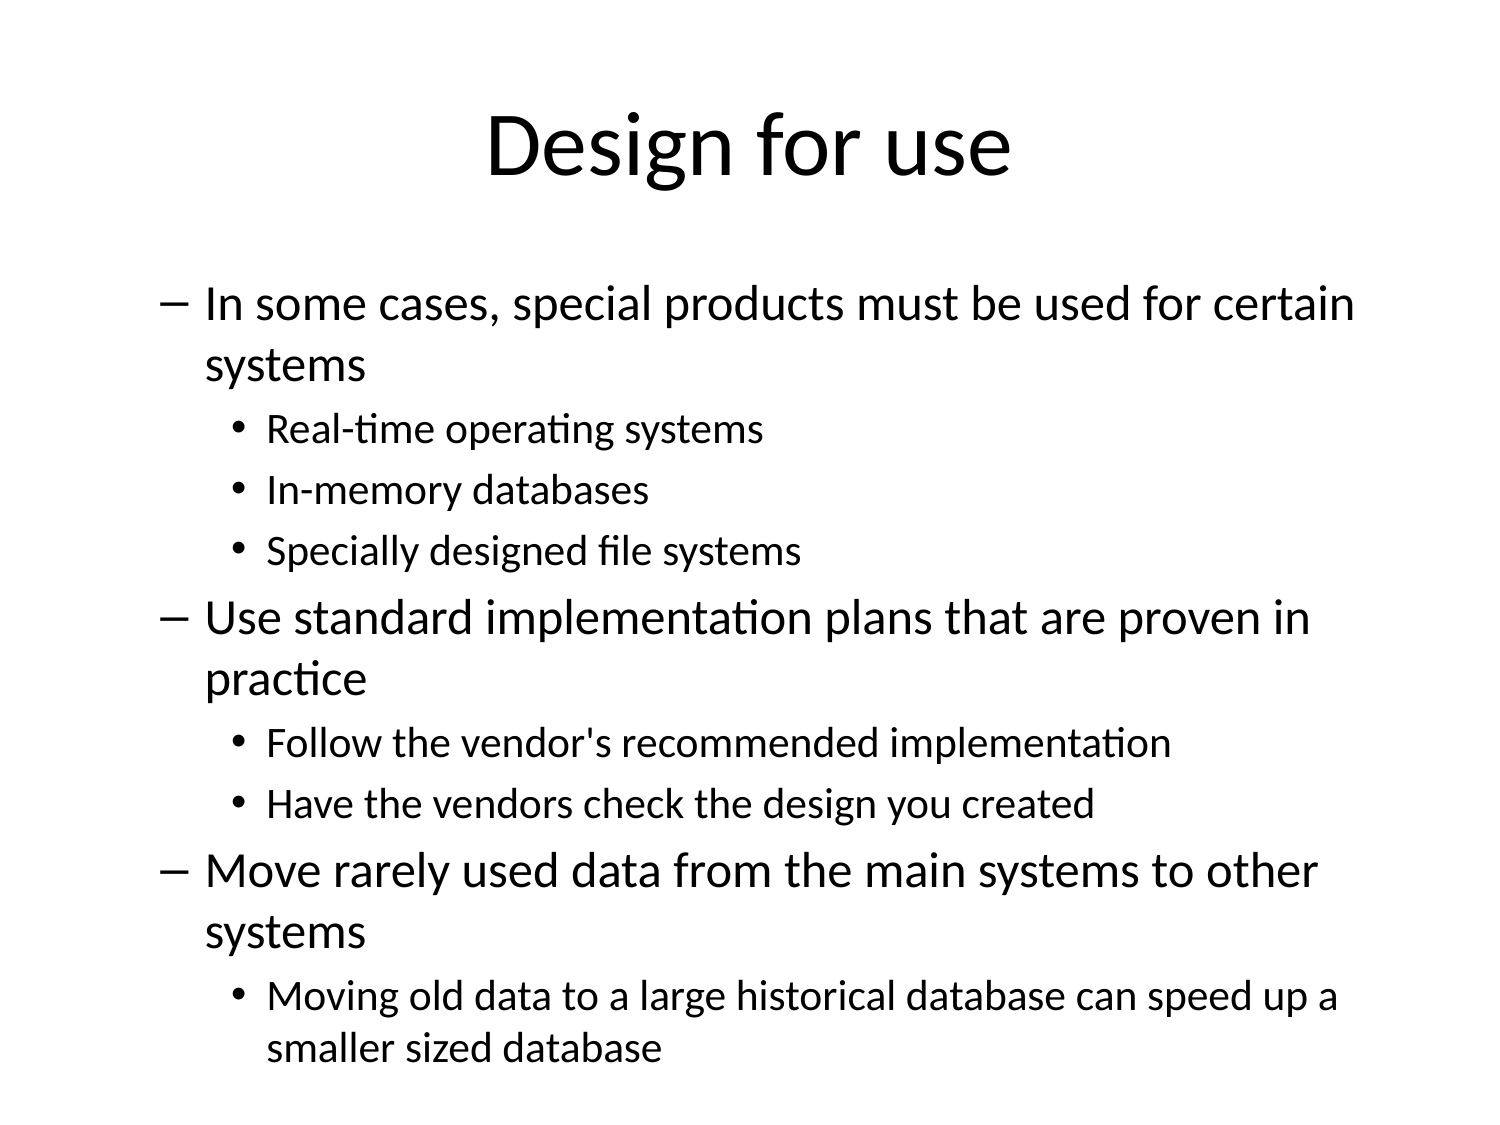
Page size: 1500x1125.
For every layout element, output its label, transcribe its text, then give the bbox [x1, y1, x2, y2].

title Design for use [75, 45, 1425, 233]
list In some cases, special products must be used for certain systems Real-time operating systems In-memory databases Specially designed file systems Use standard implementation plans that are proven in practice Follow the vendor's recommended implementation Have the vendors check the design you created Move rarely used data from the main systems to other systems Moving old data to a large historical database can speed up a smaller sized database [75, 262, 1425, 1088]
